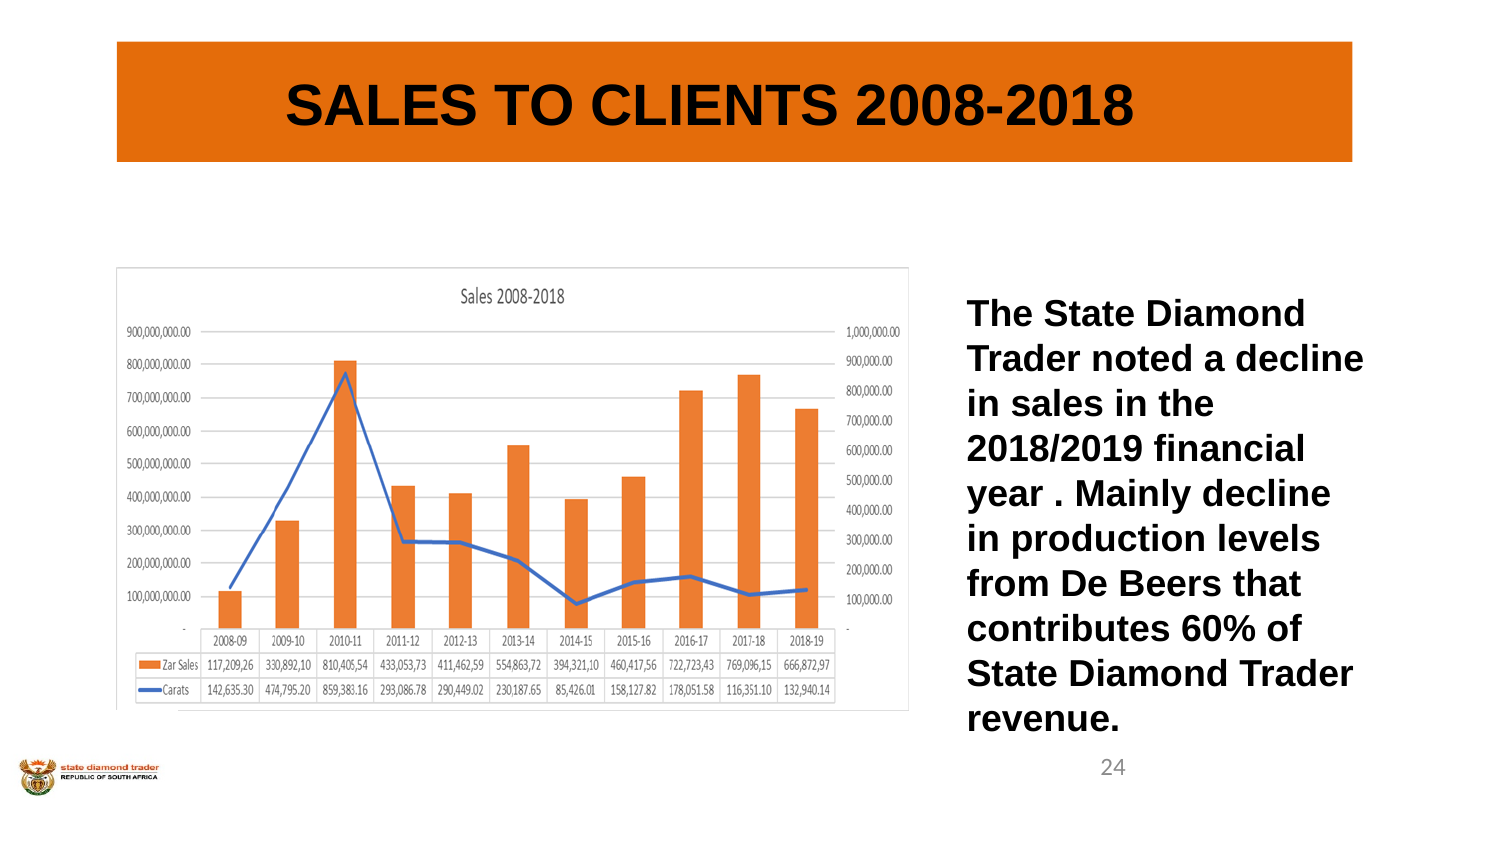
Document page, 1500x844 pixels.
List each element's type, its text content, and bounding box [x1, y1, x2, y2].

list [116, 267, 909, 711]
picture [0, 710, 178, 844]
title SALES TO CLIENTS 2008-2018 [115, 40, 1354, 164]
text_box The State Diamond Trader noted a decline in sales in the 2018/2019 financial year . Mainly decline in production levels from De Beers that contributes 60% of State Diamond Trader revenue. [951, 281, 1388, 747]
slide_number 24 [1056, 747, 1141, 789]
